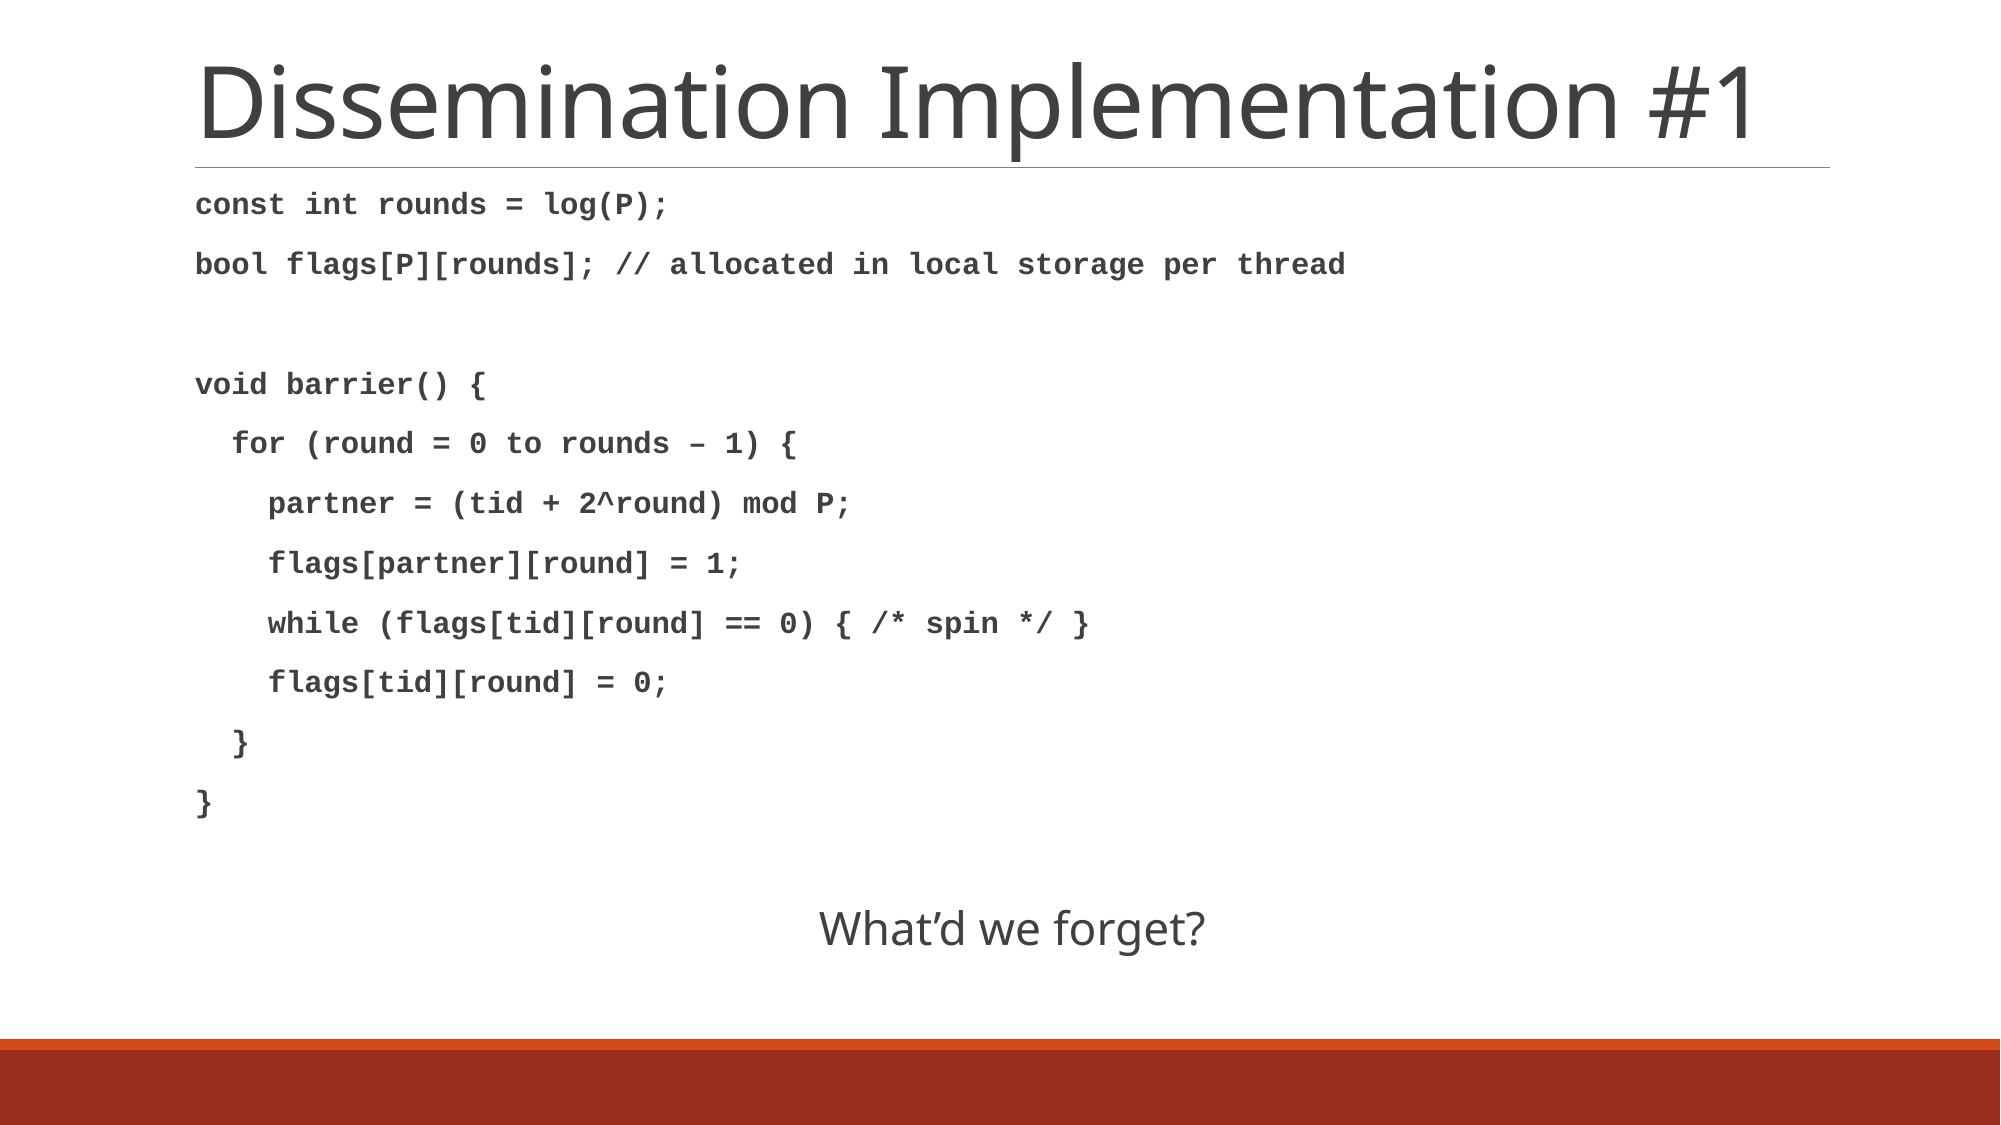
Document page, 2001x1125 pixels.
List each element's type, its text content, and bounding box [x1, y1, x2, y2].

list const int rounds = log(P); bool flags[P][rounds]; // allocated in local storage per thread void barrier() { for (round = 0 to rounds – 1) { partner = (tid + 2^round) mod P; flags[partner][round] = 1; while (flags[tid][round] == 0) { /* spin */ } flags[tid][round] = 0; } } What’d we forget? [180, 181, 1830, 963]
title Dissemination Implementation #1 [180, 47, 1830, 167]
